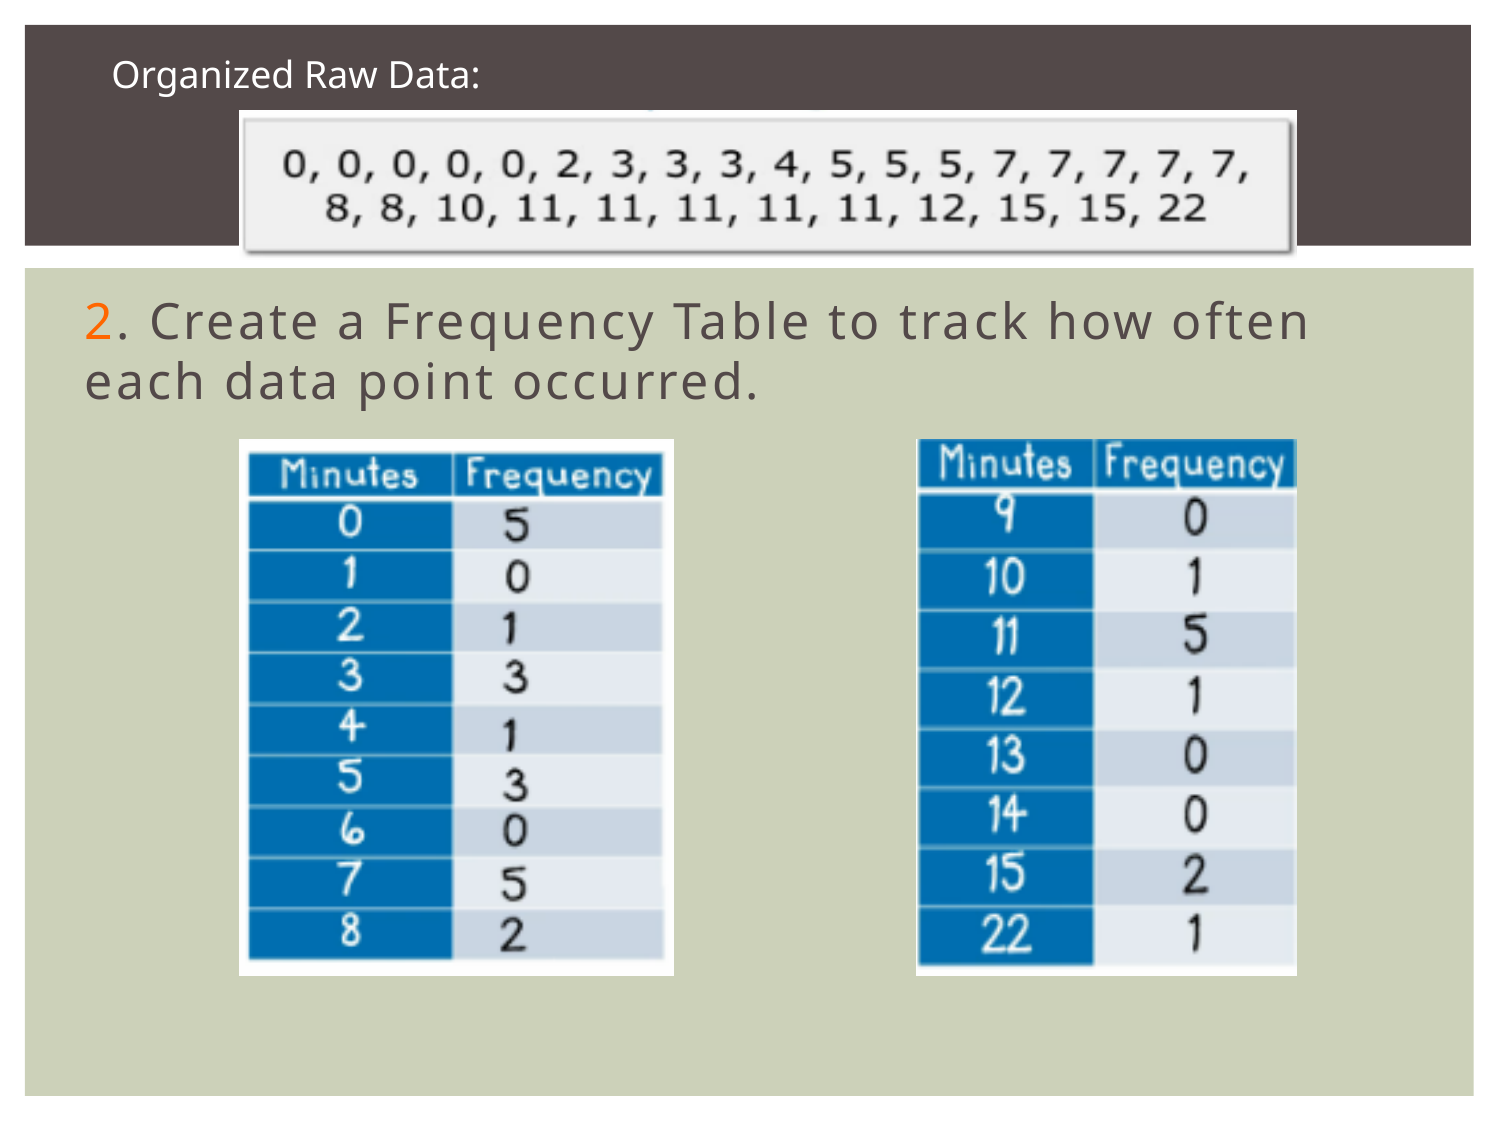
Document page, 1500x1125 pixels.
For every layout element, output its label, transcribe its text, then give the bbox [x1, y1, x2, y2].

picture [238, 439, 674, 976]
picture [916, 439, 1297, 976]
list 2. Create a Frequency Table to track how often each data point occurred. [62, 281, 1442, 1005]
text_box Organized Raw Data: [96, 43, 496, 103]
picture [238, 109, 1297, 261]
